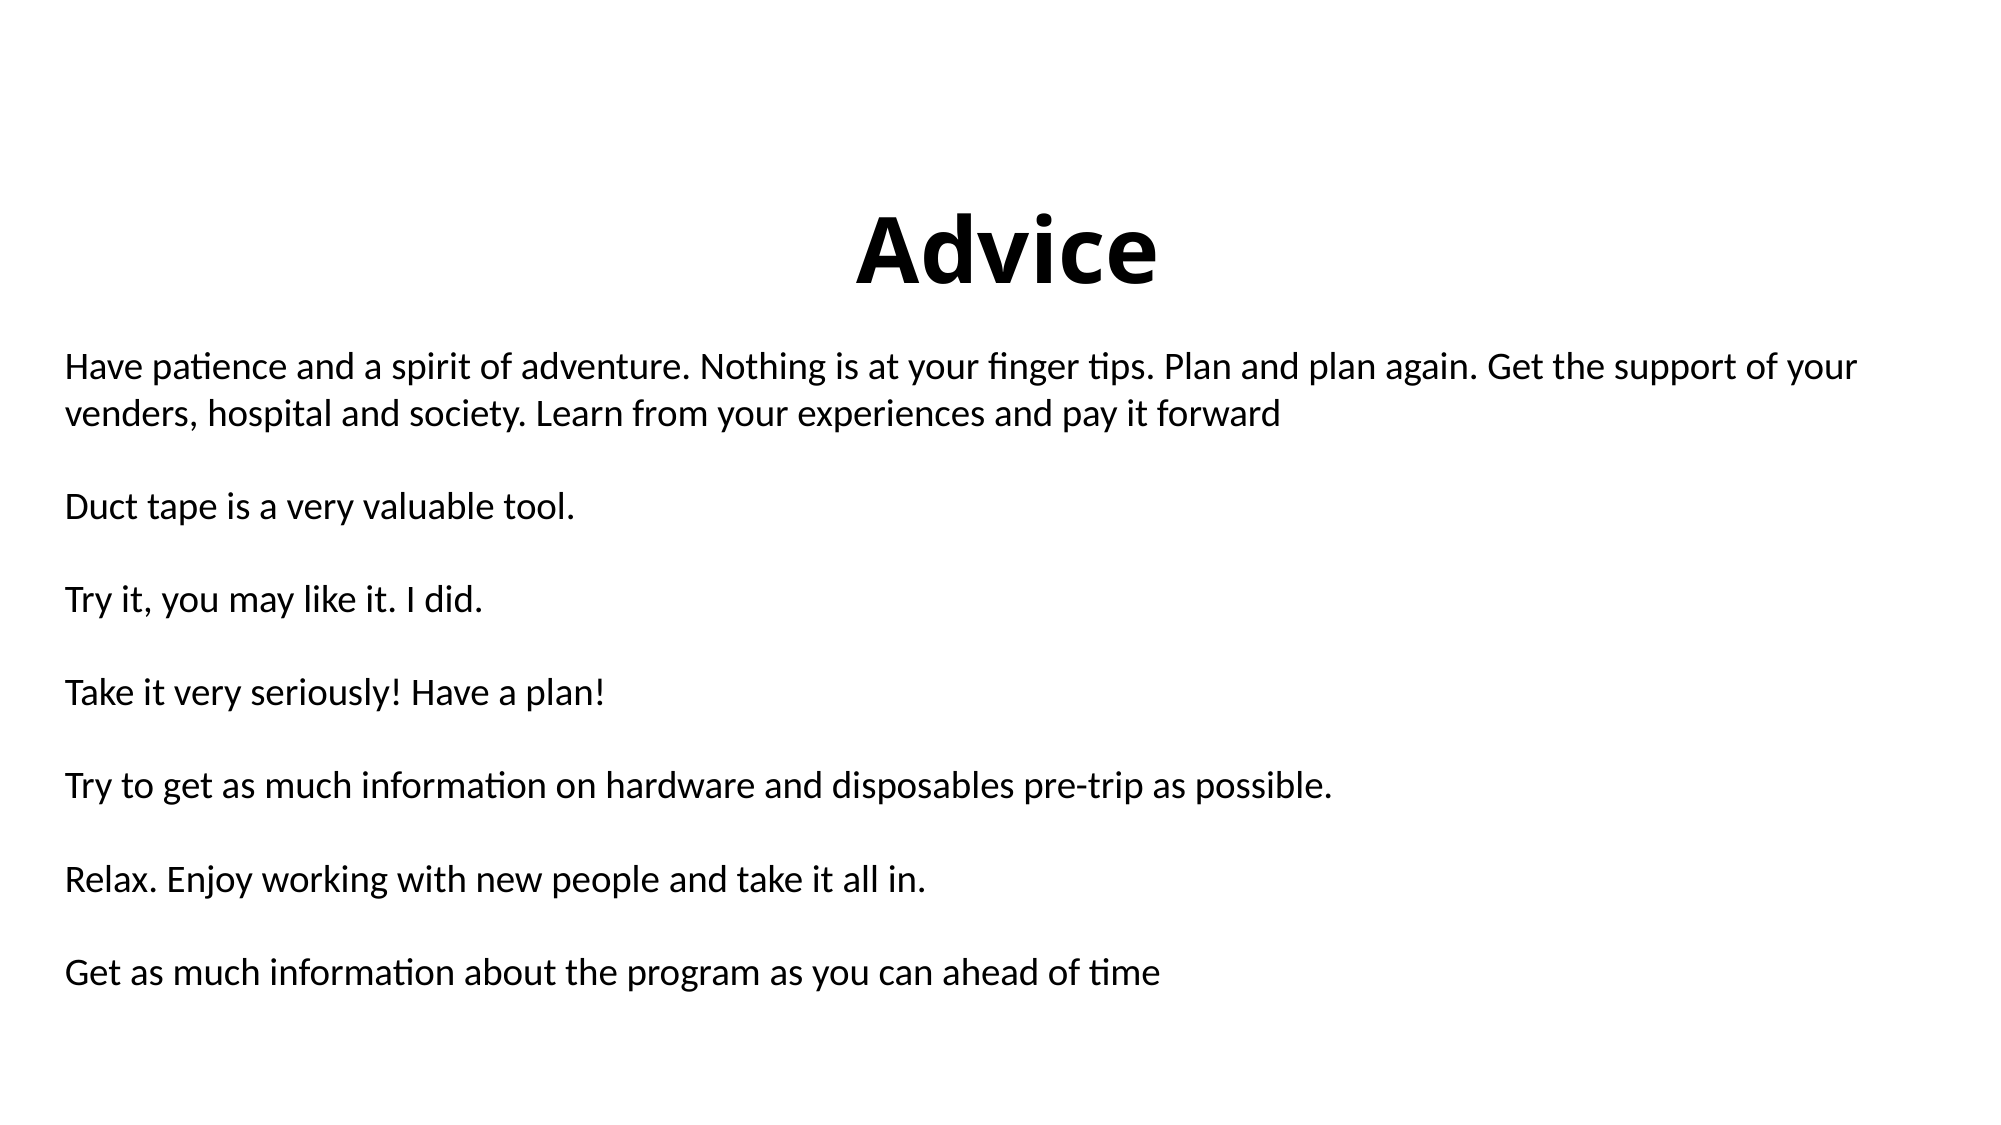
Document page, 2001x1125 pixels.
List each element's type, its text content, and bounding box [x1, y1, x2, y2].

title Advice [83, 129, 1934, 380]
text_box Have patience and a spirit of adventure. Nothing is at your finger tips. Plan and plan again. Get the support of your venders, hospital and society. Learn from your experiences and pay it forward Duct tape is a very valuable tool. Try it, you may like it. I did. Take it very seriously! Have a plan! Try to get as much information on hardware and disposables pre-trip as possible. Relax. Enjoy working with new people and take it all in. Get as much information about the program as you can ahead of time [50, 333, 1917, 1001]
